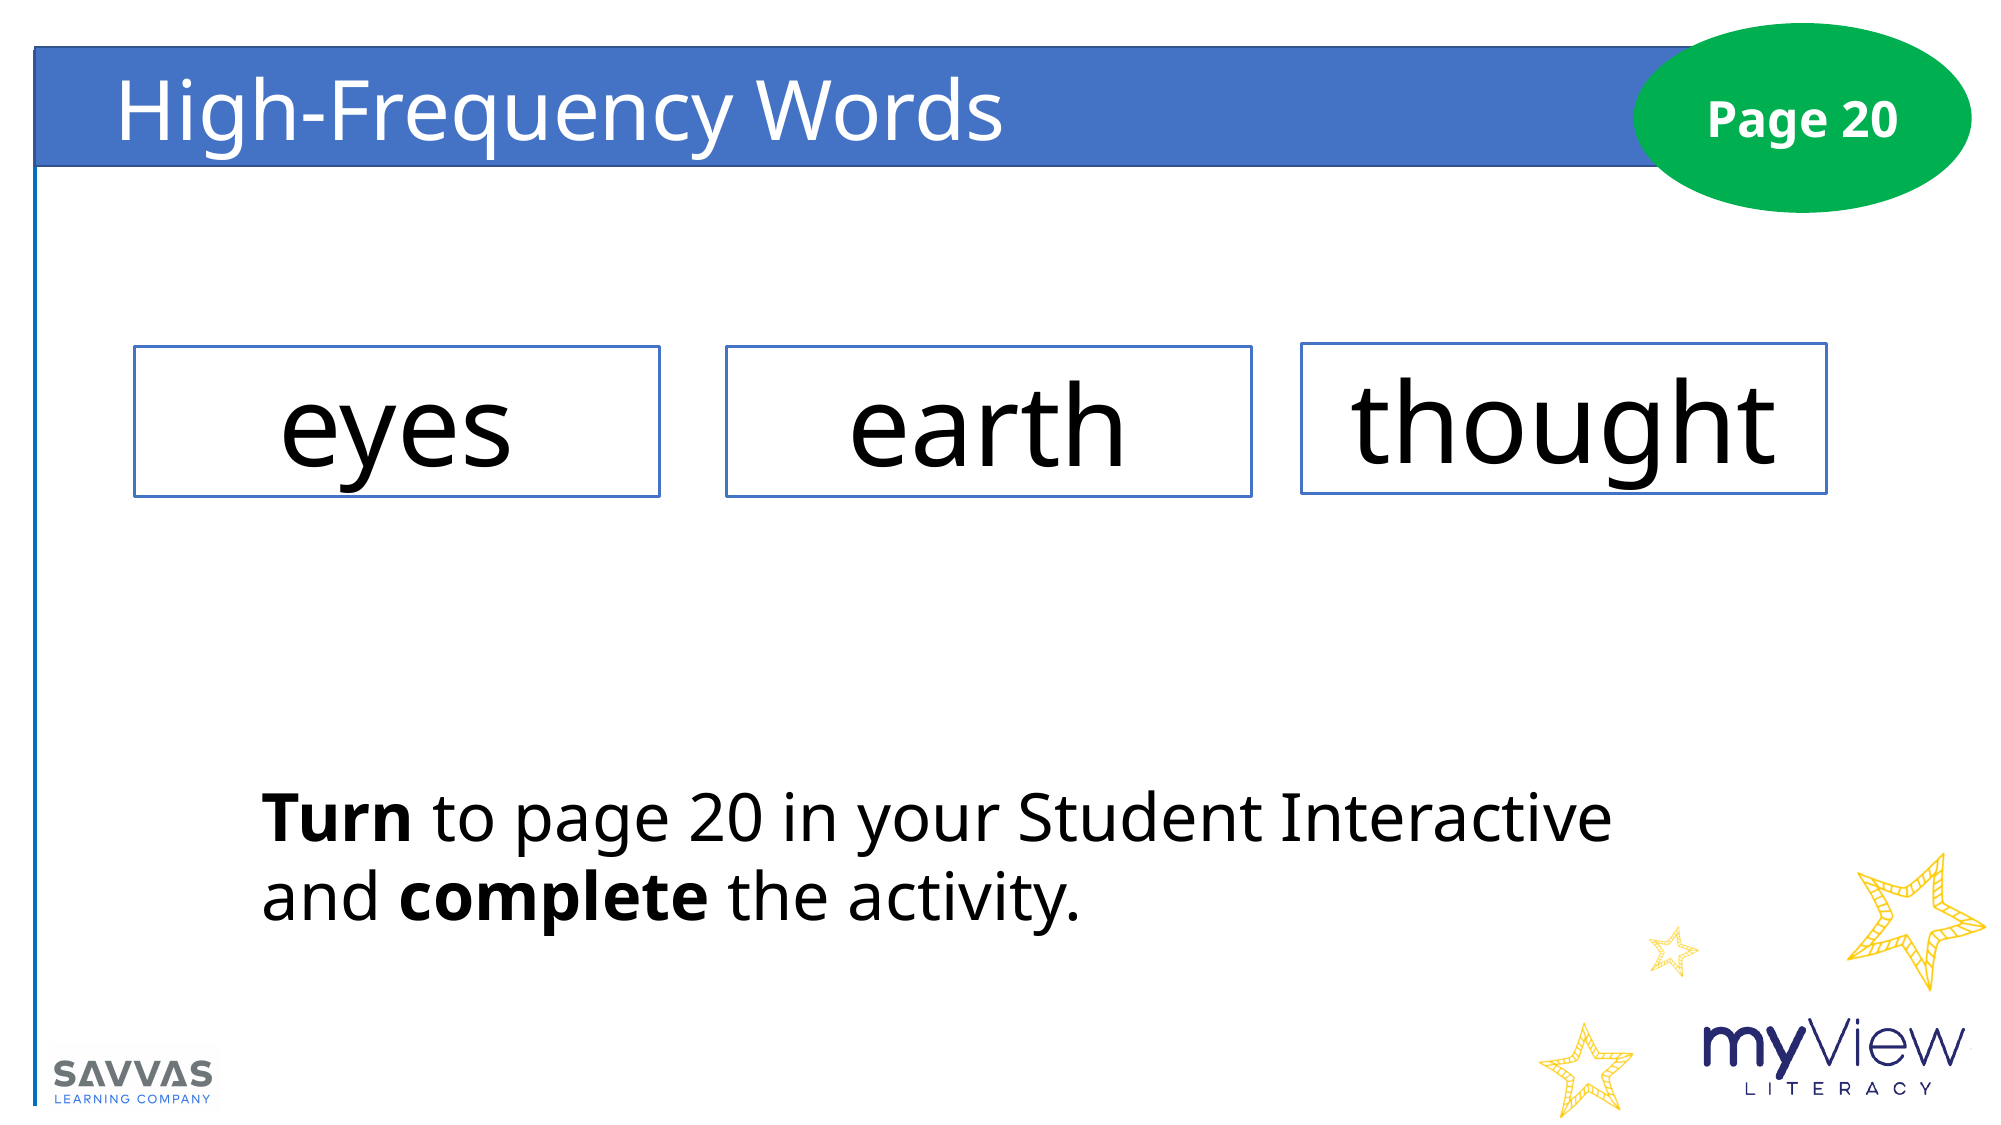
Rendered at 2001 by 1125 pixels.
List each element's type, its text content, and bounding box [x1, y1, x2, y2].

text_box eyes [134, 346, 660, 497]
text_box High-Frequency Words [34, 46, 1690, 167]
text_box Page 20 [1633, 23, 1972, 213]
text_box Turn to page 20 in your Student Interactive and complete the activity. [246, 766, 1732, 942]
picture [1509, 814, 2000, 1125]
text_box thought [1301, 343, 1827, 494]
text_box earth [726, 346, 1252, 497]
picture [48, 1043, 220, 1113]
